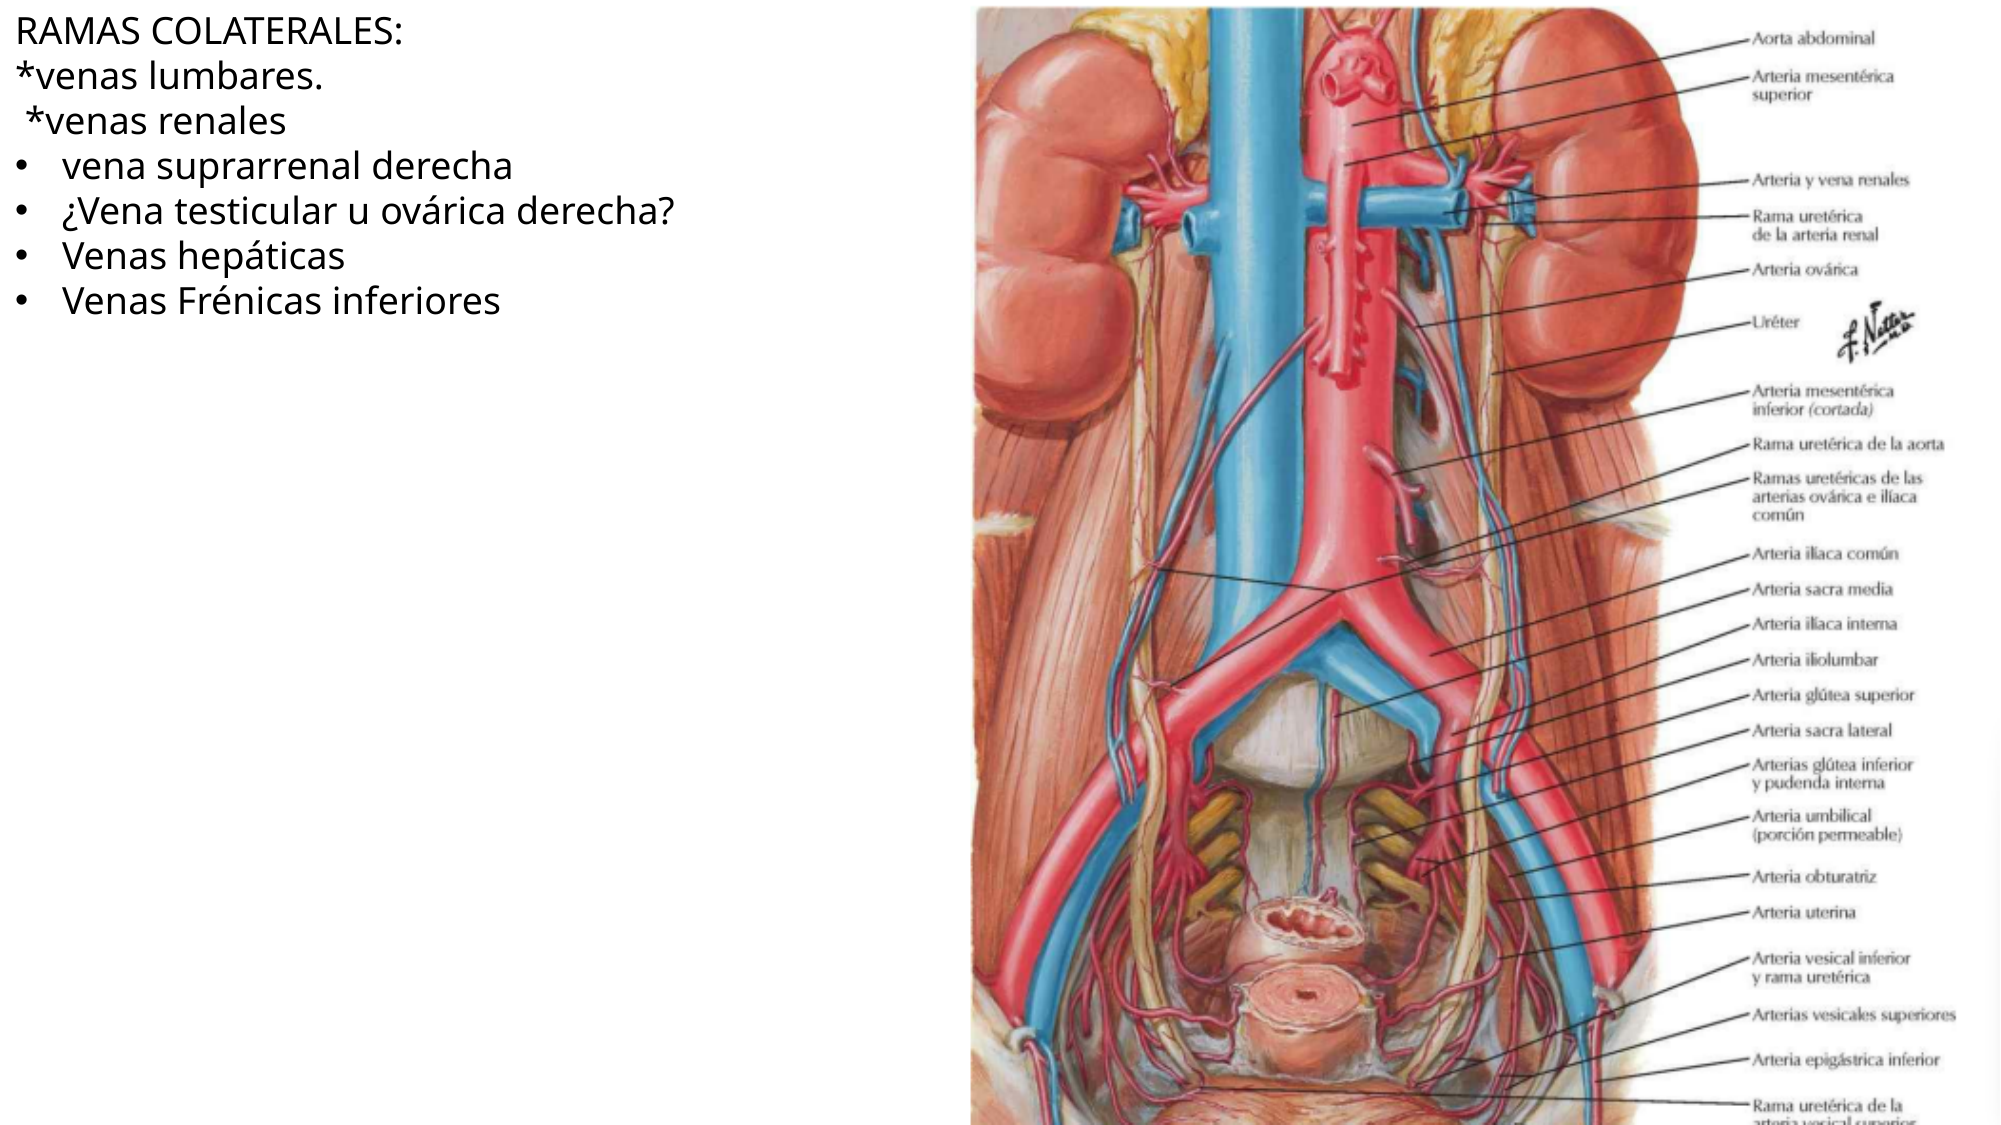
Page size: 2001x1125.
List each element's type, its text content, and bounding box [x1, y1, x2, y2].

text_box RAMAS COLATERALES: *venas lumbares. *venas renales vena suprarrenal derecha ¿Vena testicular u ovárica derecha? Venas hepáticas Venas Frénicas inferiores [0, 0, 935, 420]
picture [935, 0, 2000, 1125]
